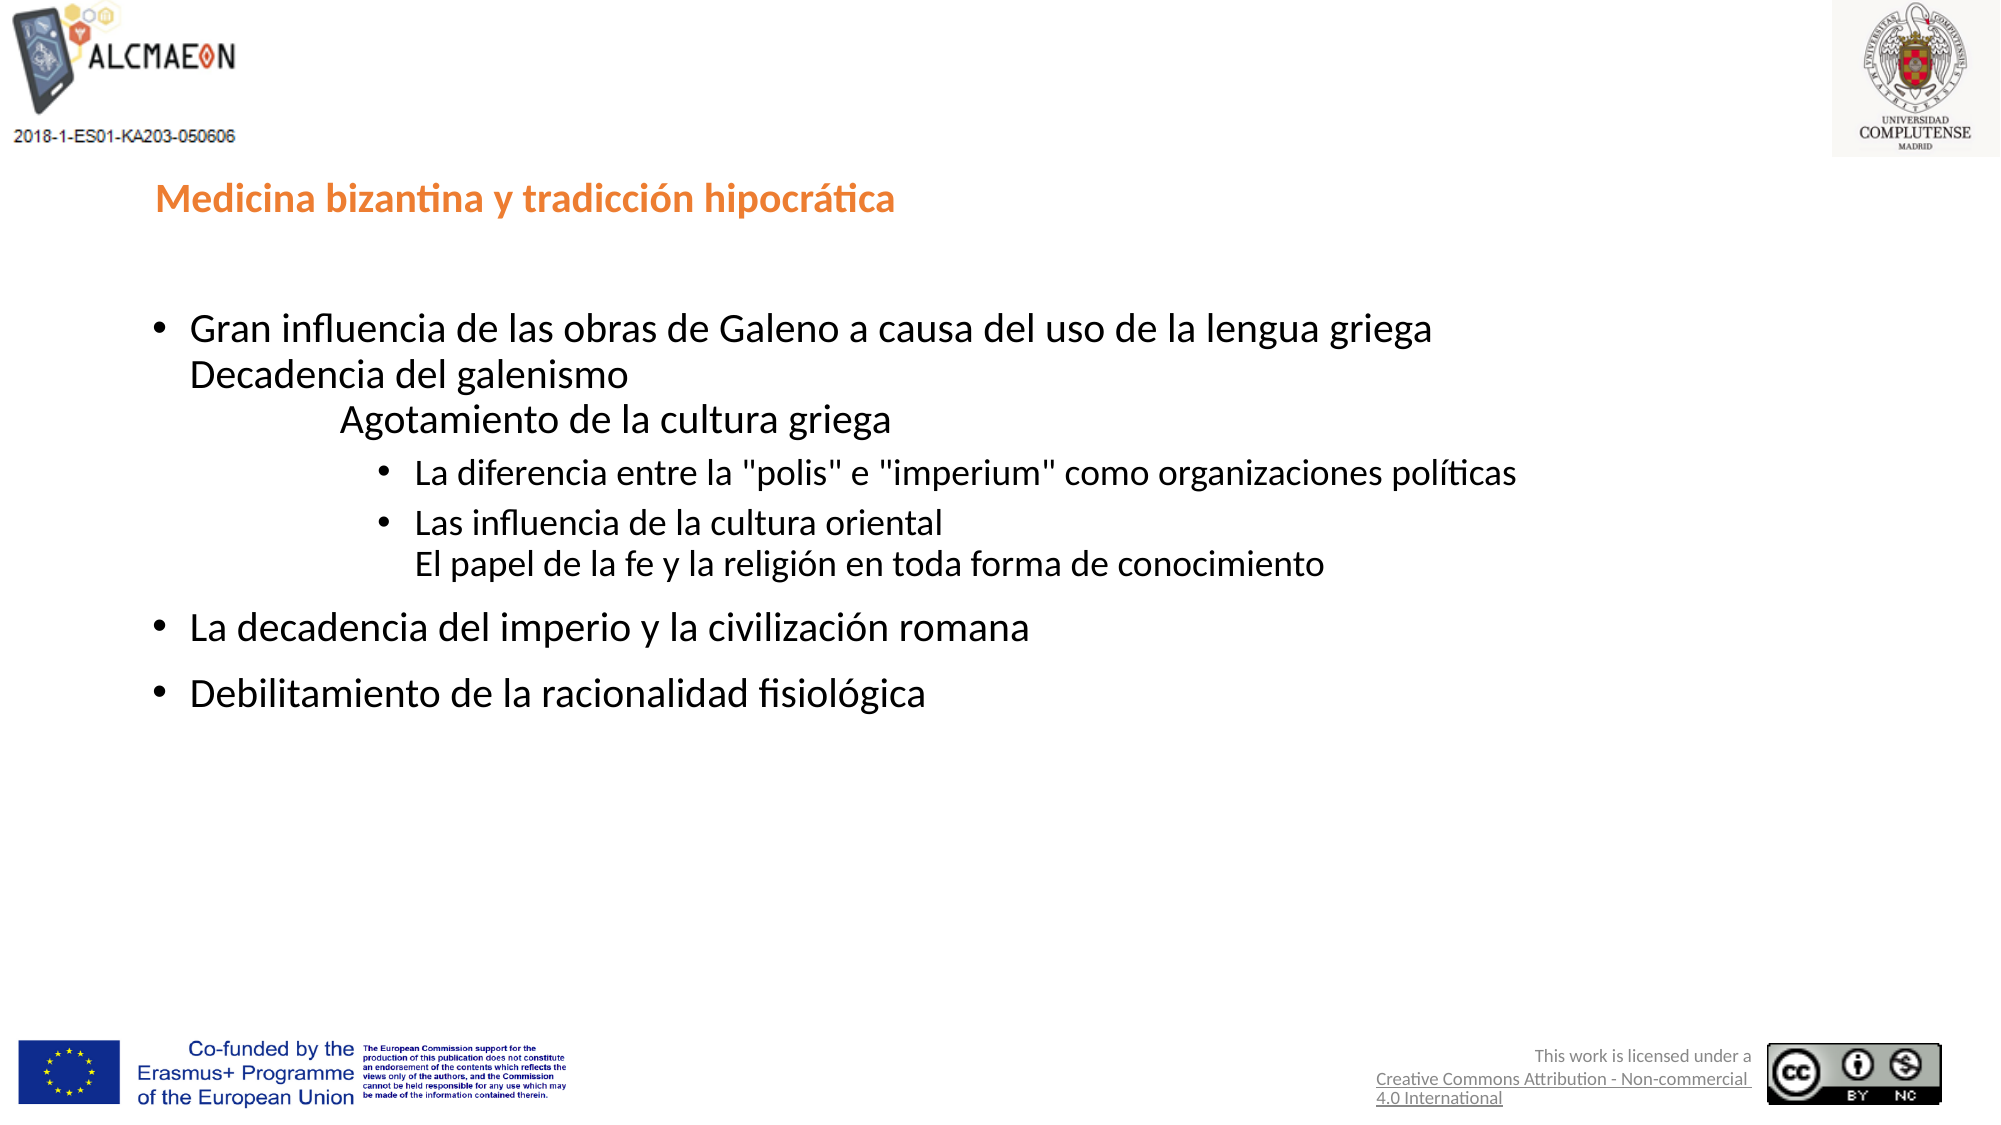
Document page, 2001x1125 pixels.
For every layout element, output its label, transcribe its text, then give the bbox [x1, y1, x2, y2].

picture [1767, 1043, 1942, 1105]
picture [0, 0, 248, 157]
picture [14, 1035, 573, 1109]
list Gran influencia de las obras de Galeno a causa del uso de la lengua griega Decadencia del galenismo Agotamiento de la cultura griega La diferencia entre la "polis" e "imperium" como organizaciones políticas Las influencia de la cultura oriental El papel de la fe y la religión en toda forma de conocimiento La decadencia del imperio y la civilización romana Debilitamiento de la racionalidad fisiológica [137, 299, 1863, 1014]
picture [1832, 0, 2000, 157]
title Medicina bizantina y tradicción hipocrática [139, 115, 1865, 333]
